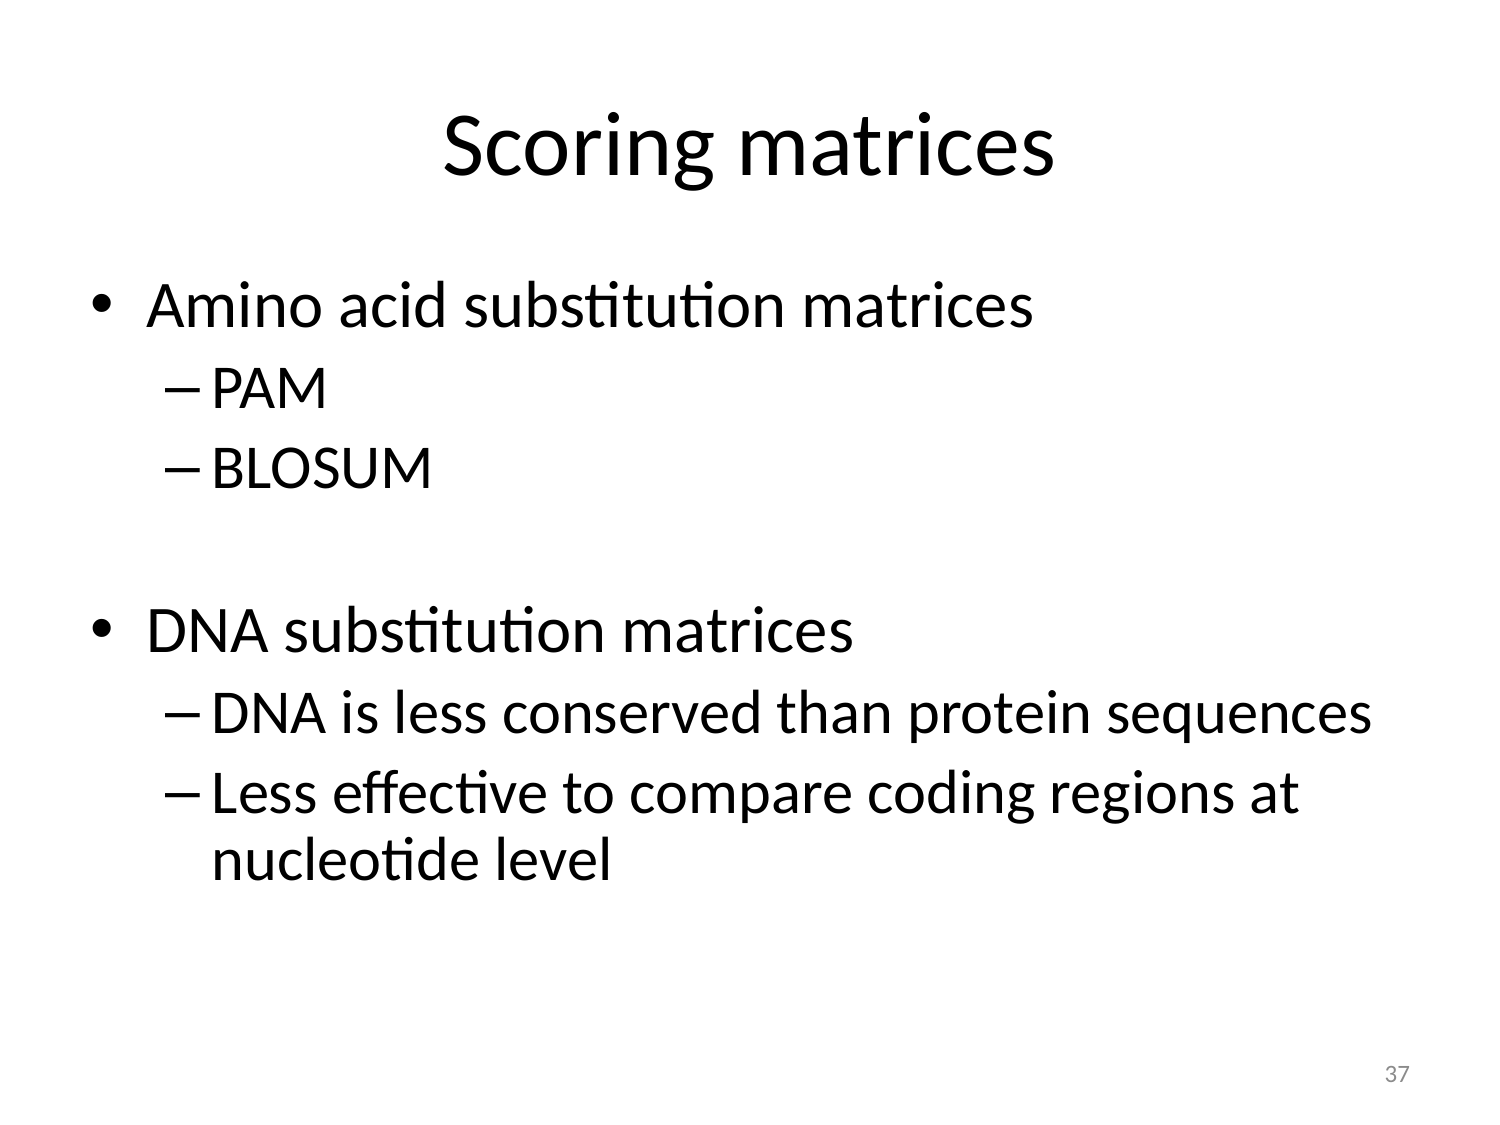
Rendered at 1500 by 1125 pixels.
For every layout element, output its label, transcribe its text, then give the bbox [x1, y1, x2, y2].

list Amino acid substitution matrices PAM BLOSUM DNA substitution matrices DNA is less conserved than protein sequences Less effective to compare coding regions at nucleotide level [75, 262, 1425, 1005]
title Scoring matrices [75, 45, 1425, 233]
slide_number 37 [1074, 1042, 1425, 1103]
